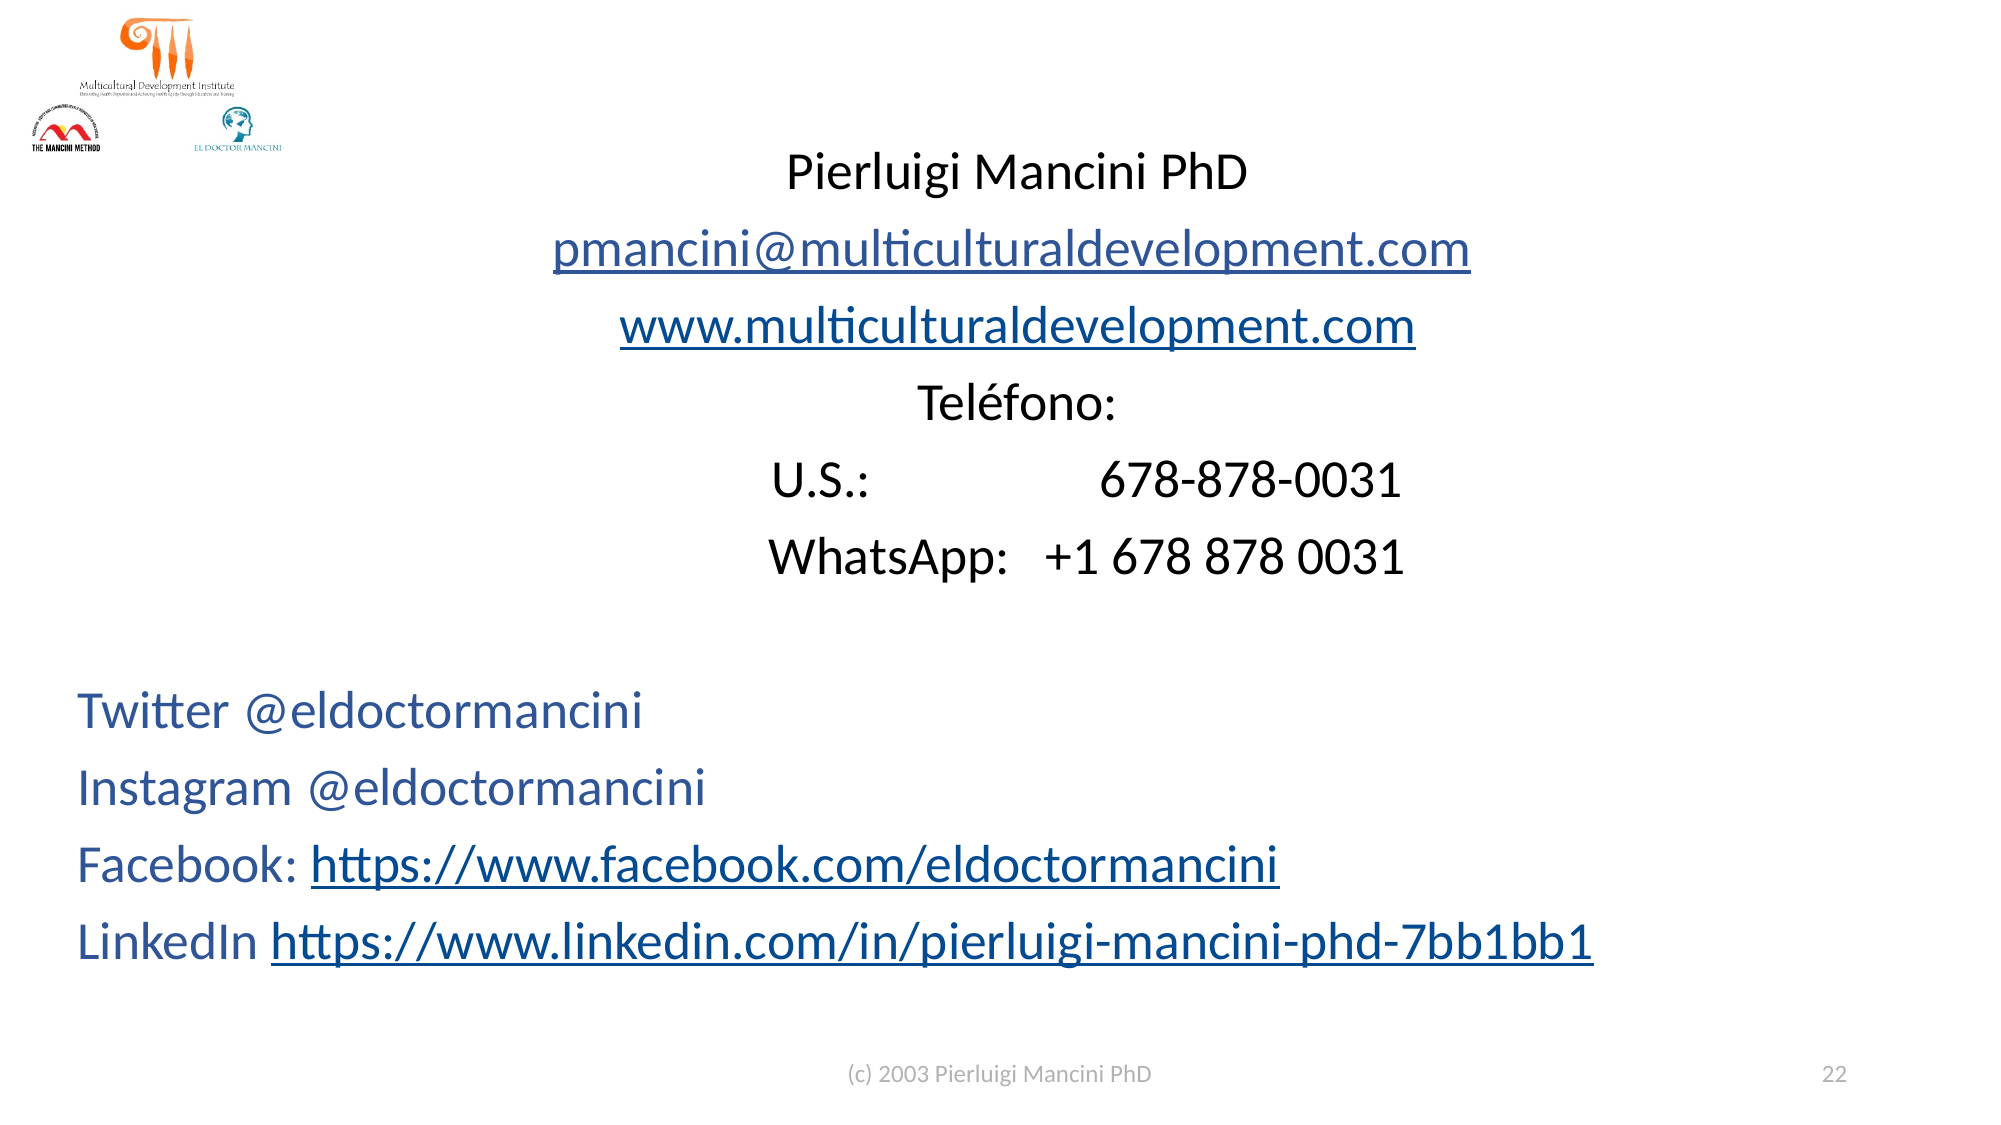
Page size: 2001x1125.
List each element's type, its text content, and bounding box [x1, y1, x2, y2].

footer (c) 2003 Pierluigi Mancini PhD [662, 1042, 1338, 1103]
list Pierluigi Mancini PhD pmancini@multiculturaldevelopment.com www.multiculturaldevelopment.com Teléfono: U.S.: 678-878-0031 WhatsApp: +1 678 878 0031 Twitter @eldoctormancini Instagram @eldoctormancini Facebook: https://www.facebook.com/eldoctormancini LinkedIn https://www.linkedin.com/in/pierluigi-mancini-phd-7bb1bb1 [62, 135, 1974, 979]
slide_number 22 [1412, 1042, 1863, 1103]
picture [0, 0, 313, 176]
